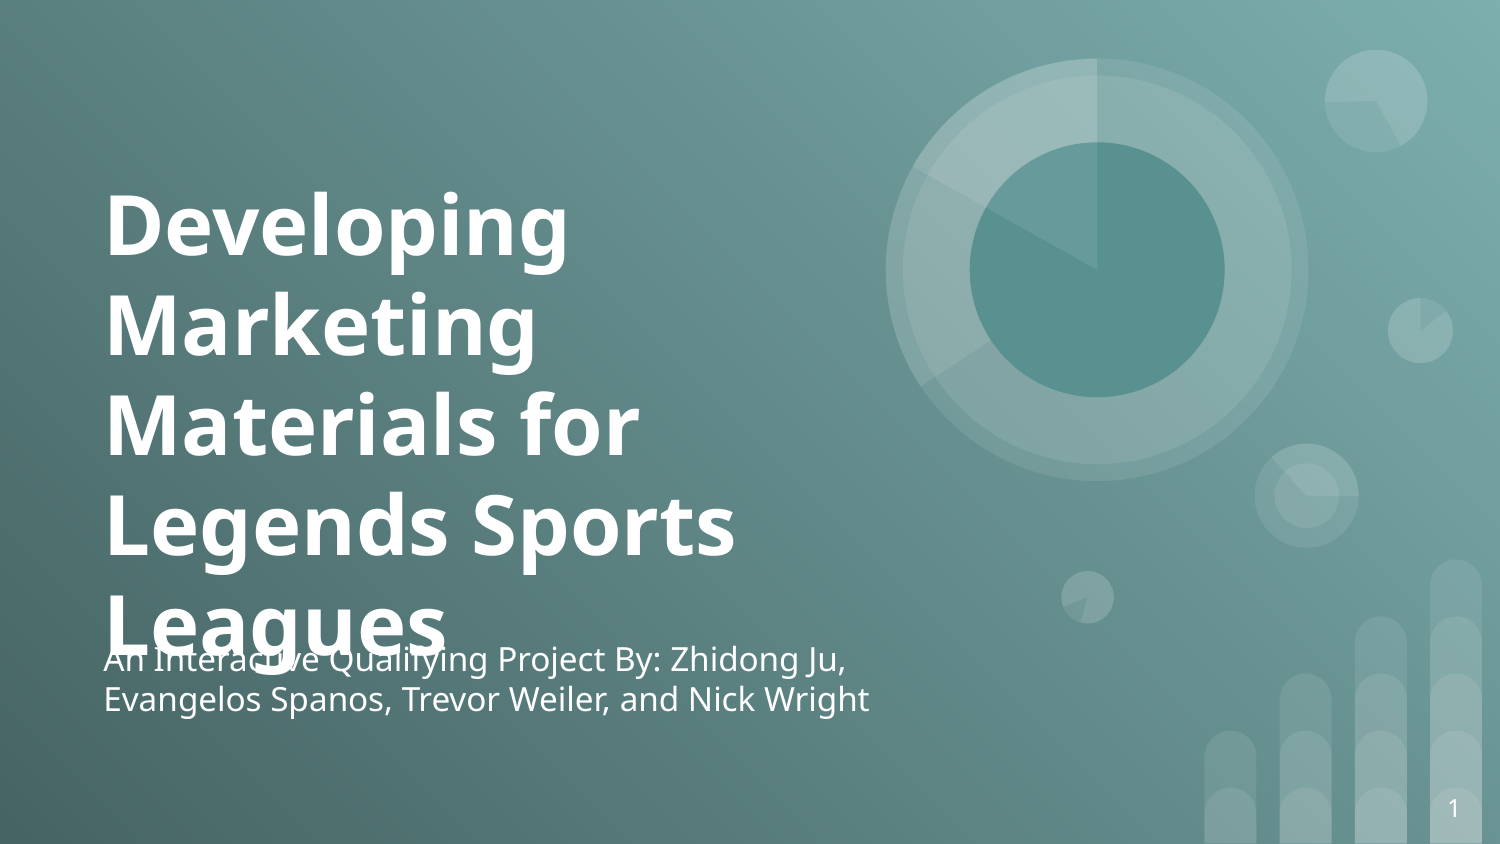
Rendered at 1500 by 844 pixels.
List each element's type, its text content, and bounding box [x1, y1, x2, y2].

subtitle An Interactive Qualifying Project By: Zhidong Ju, Evangelos Spanos, Trevor Weiler, and Nick Wright [88, 623, 928, 738]
slide_number 1 [1386, 777, 1477, 842]
title Developing Marketing Materials for Legends Sports Leagues [88, 238, 928, 606]
